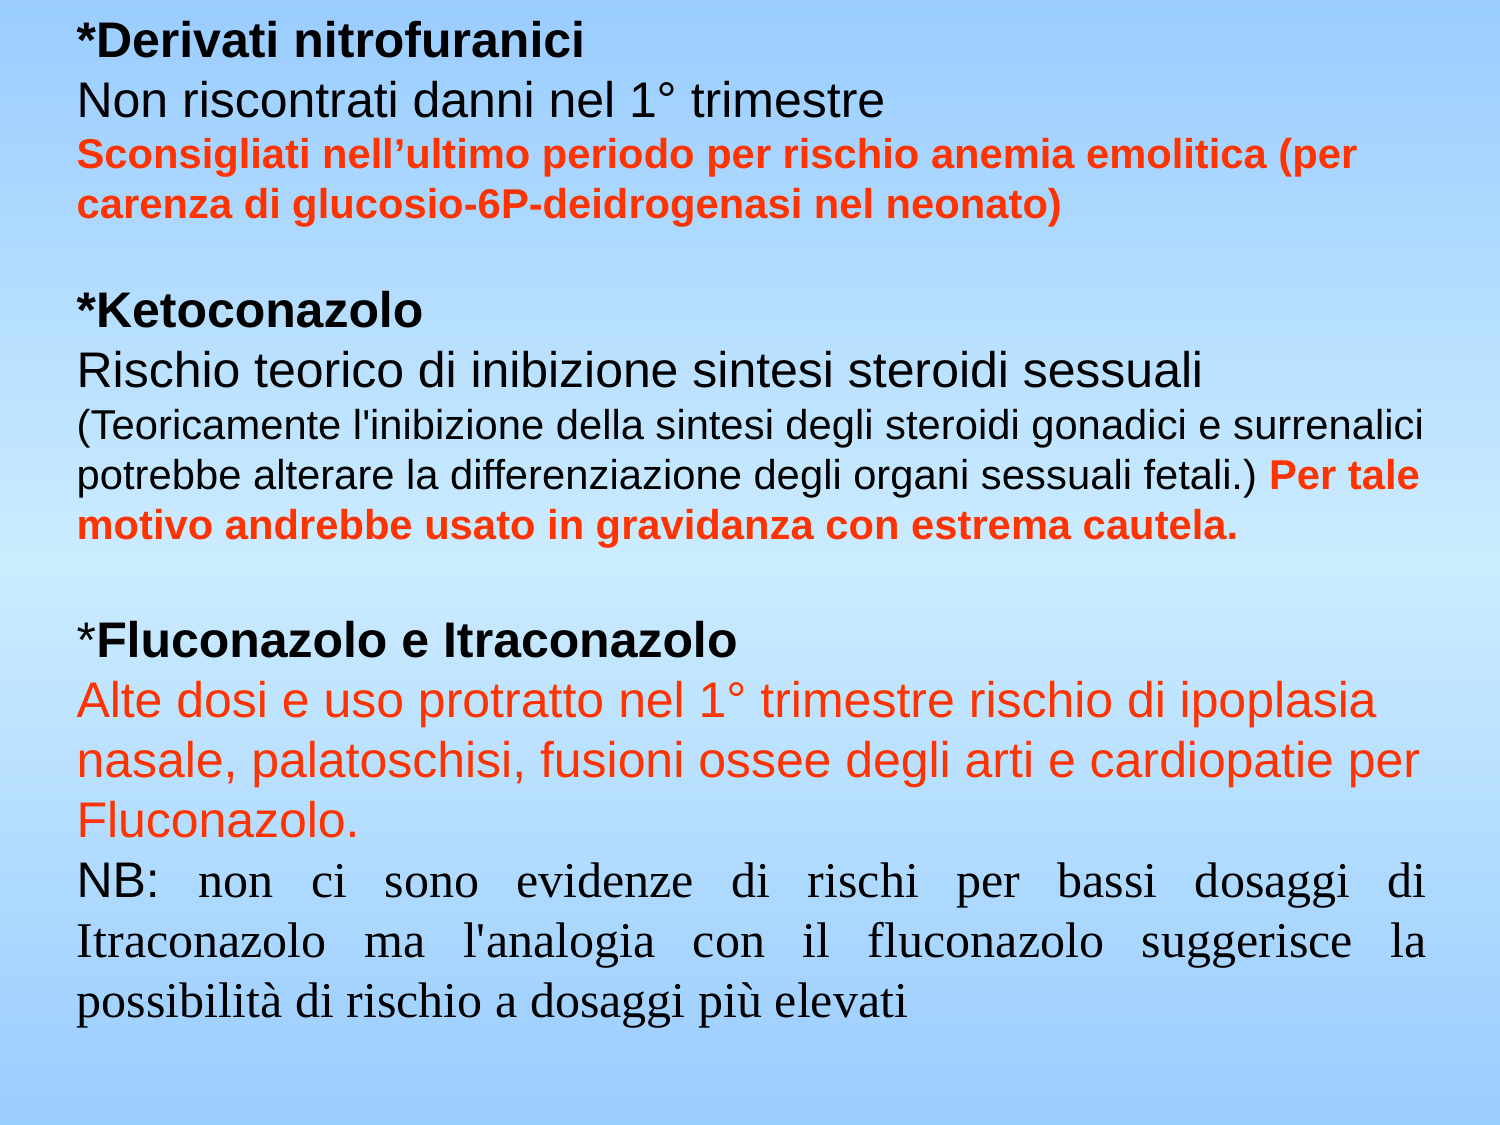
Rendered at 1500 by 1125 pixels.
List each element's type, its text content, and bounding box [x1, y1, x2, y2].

text_box [92, 106, 1450, 182]
text_box *Derivati nitrofuranici Non riscontrati danni nel 1° trimestre Sconsigliati nell’ultimo periodo per rischio anemia emolitica (per carenza di glucosio-6P-deidrogenasi nel neonato) *Ketoconazolo Rischio teorico di inibizione sintesi steroidi sessuali (Teoricamente l'inibizione della sintesi degli steroidi gonadici e surrenalici potrebbe alterare la differenziazione degli organi sessuali fetali.) Per tale motivo andrebbe usato in gravidanza con estrema cautela. *Fluconazolo e Itraconazolo Alte dosi e uso protratto nel 1° trimestre rischio di ipoplasia nasale, palatoschisi, fusioni ossee degli arti e cardiopatie per Fluconazolo. NB: non ci sono evidenze di rischi per bassi dosaggi di Itraconazolo ma l'analogia con il fluconazolo suggerisce la possibilità di rischio a dosaggi più elevati [61, 0, 1443, 1095]
text_box [117, 131, 1475, 207]
